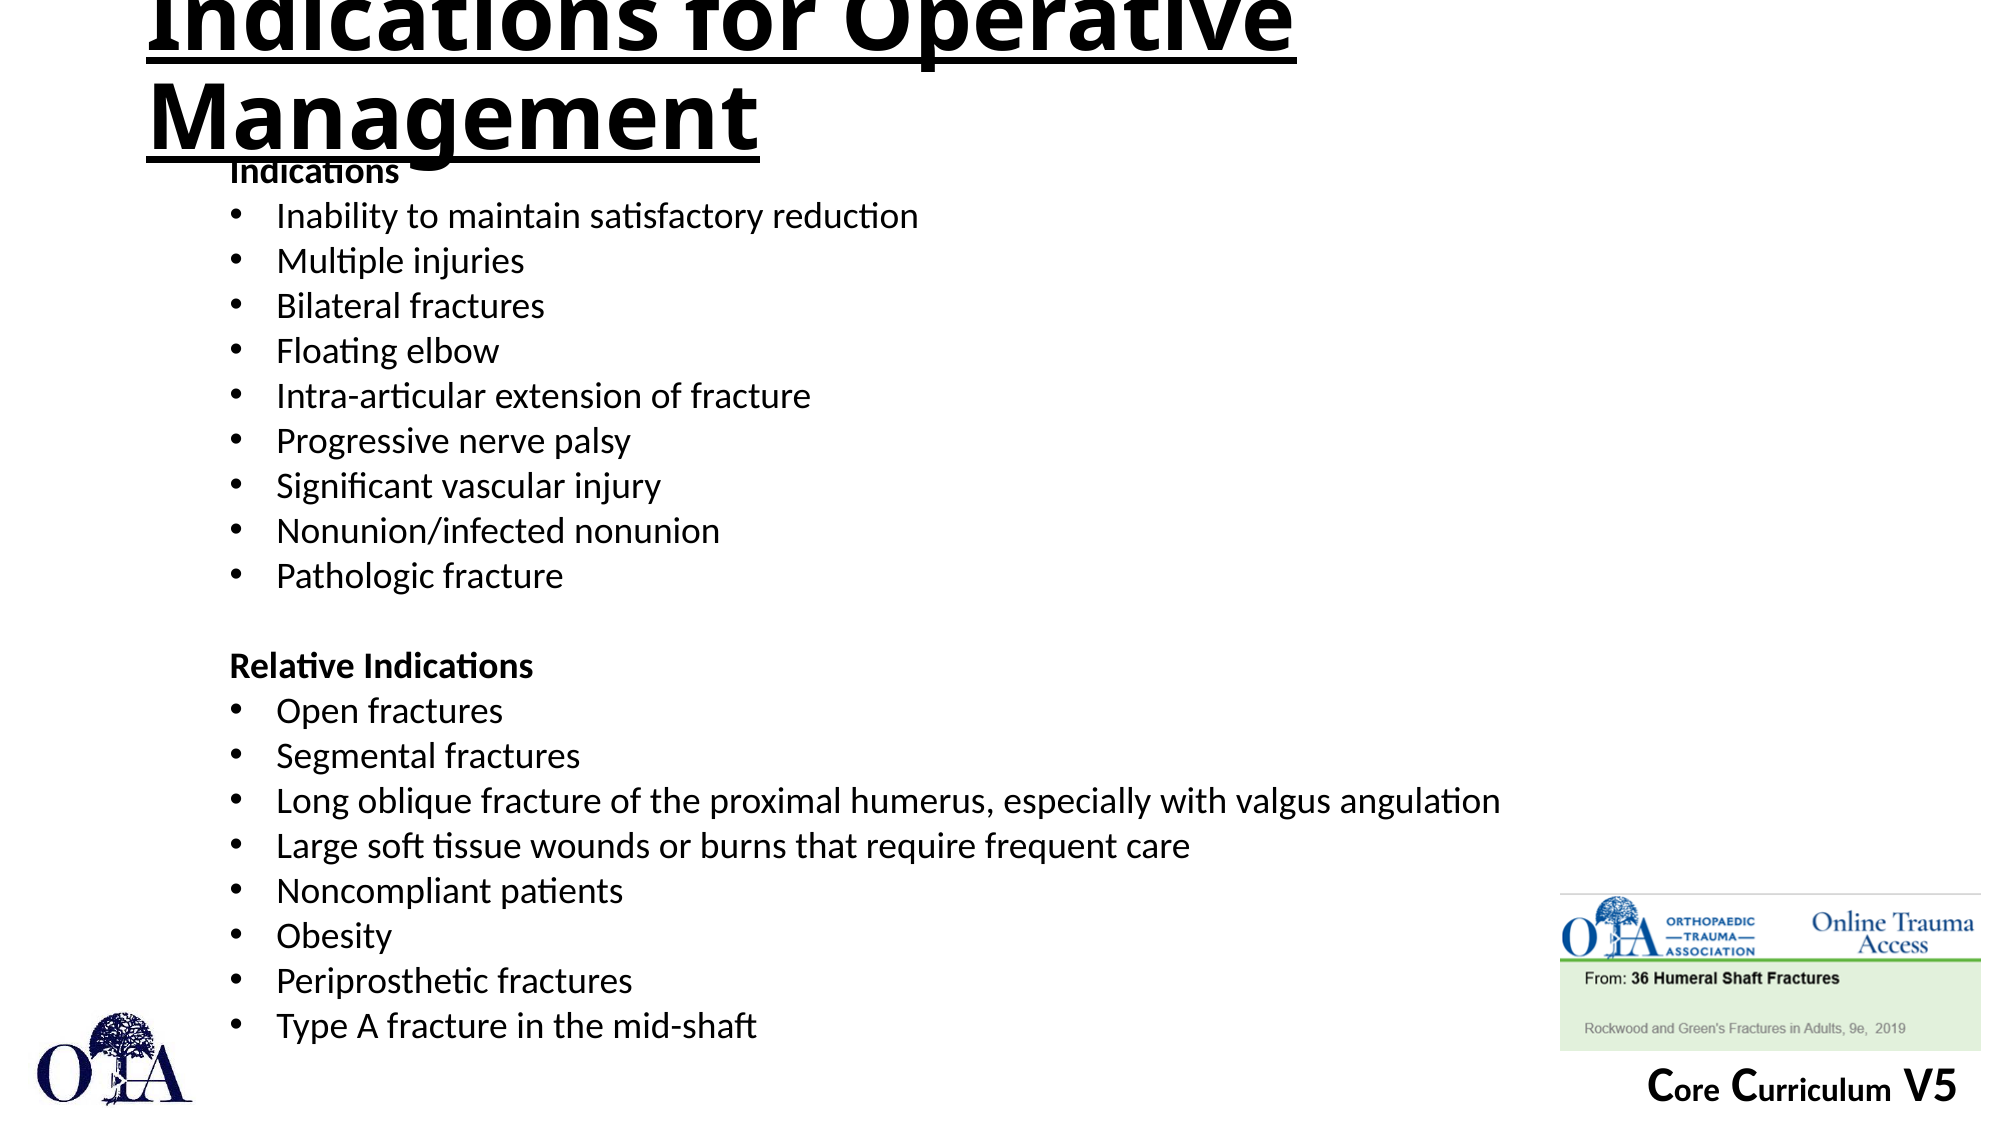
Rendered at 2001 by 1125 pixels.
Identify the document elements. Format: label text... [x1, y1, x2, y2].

picture [28, 1010, 200, 1108]
picture [1559, 893, 1981, 1051]
text_box Indications Inability to maintain satisfactory reduction Multiple injuries Bilateral fractures Floating elbow Intra-articular extension of fracture Progressive nerve palsy Significant vascular injury Nonunion/infected nonunion Pathologic fracture Relative Indications Open fractures Segmental fractures Long oblique fracture of the proximal humerus, especially with valgus angulation Large soft tissue wounds or burns that require frequent care Noncompliant patients Obesity Periprosthetic fractures Type A fracture in the mid-shaft [214, 138, 1657, 1054]
title Indications for Operative Management [131, 1, 1856, 139]
